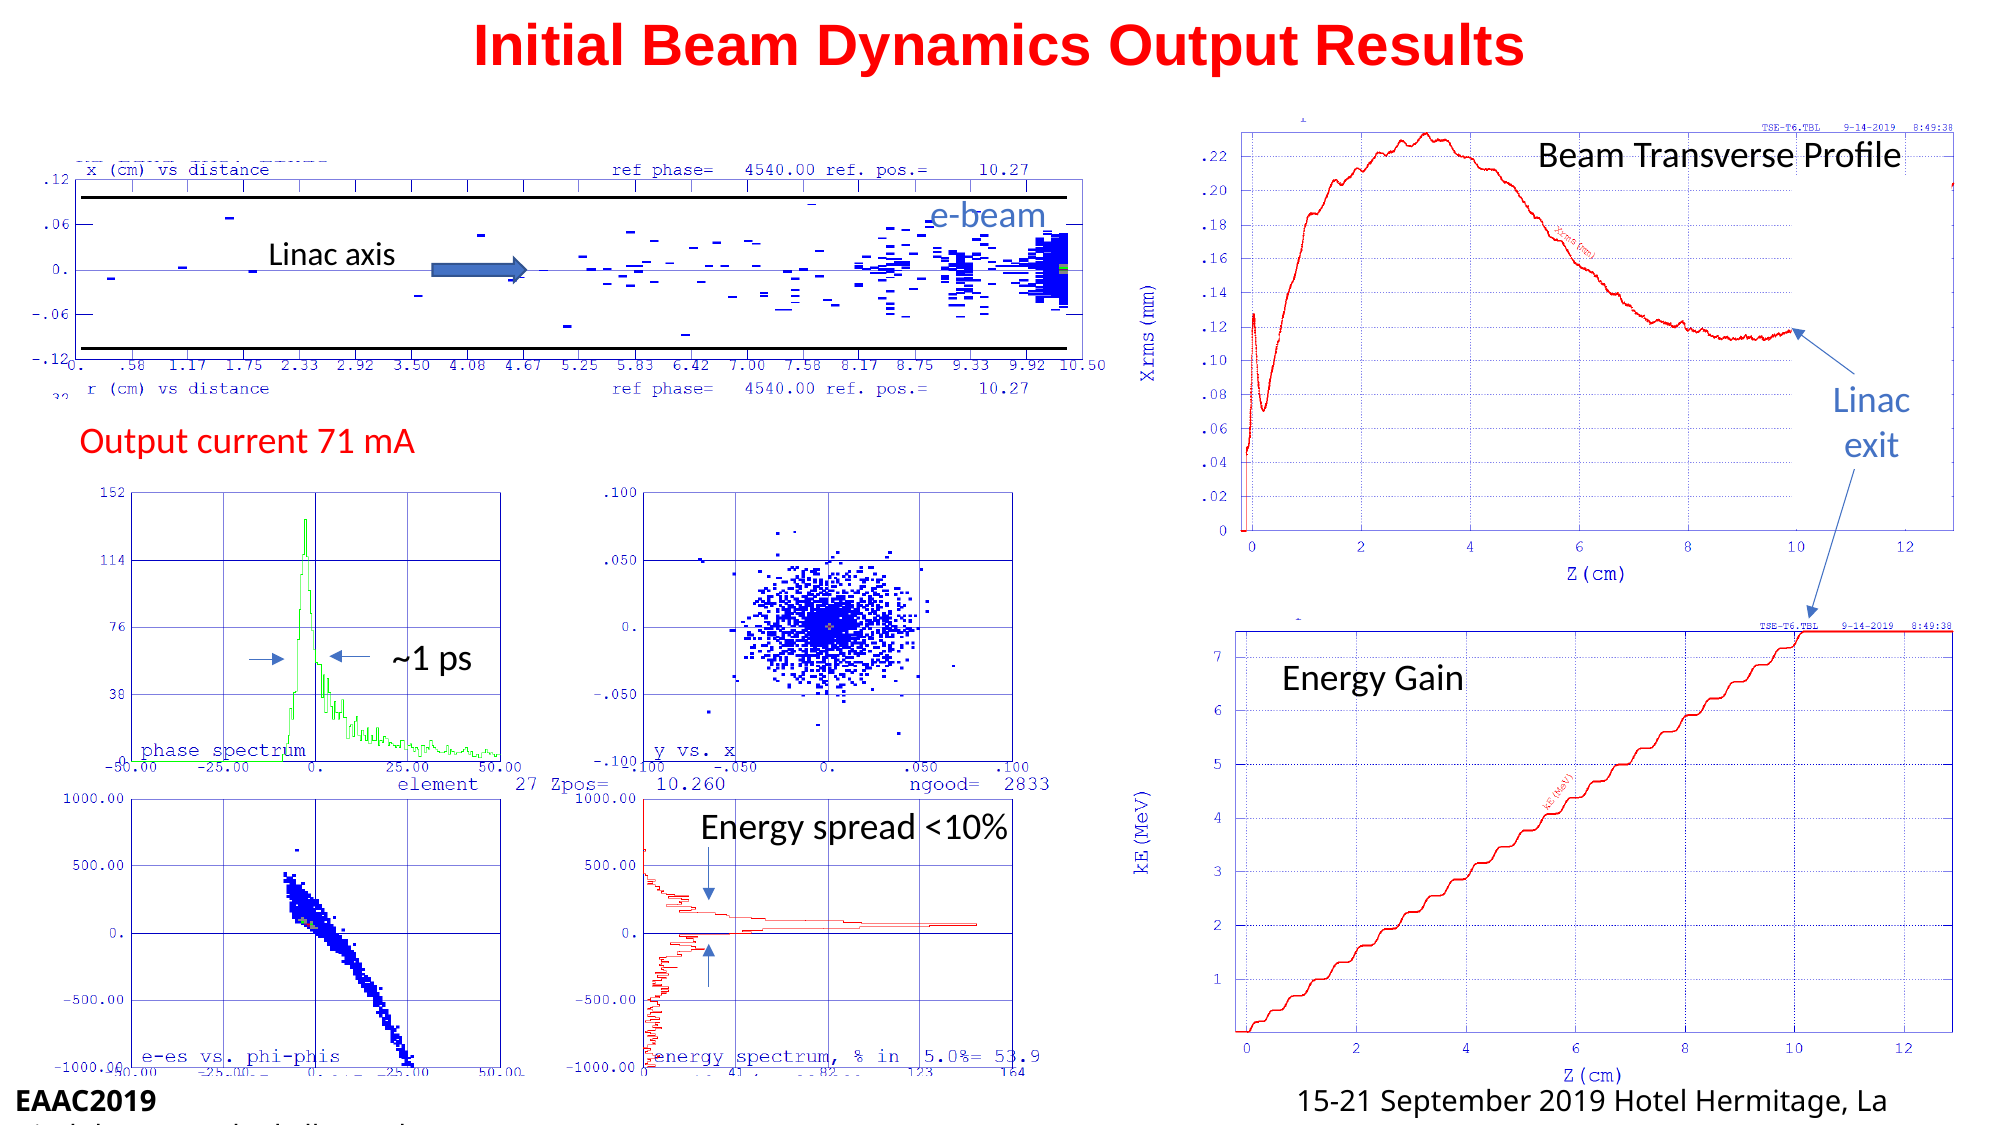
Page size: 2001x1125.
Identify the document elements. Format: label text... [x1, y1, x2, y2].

picture [1125, 618, 1961, 1095]
picture [54, 485, 1055, 1076]
text_box Initial Beam Dynamics Output Results [0, 0, 2000, 85]
picture [1138, 118, 1961, 587]
text_box Output current 71 mA [64, 408, 431, 469]
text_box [1791, 327, 1855, 375]
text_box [1808, 469, 1855, 619]
text_box EAAC2019 15-21 September 2019 Hotel Hermitage, La Biodola Bay, Isola d'Elba, Italy [0, 1074, 2000, 1125]
picture [0, 161, 1110, 399]
